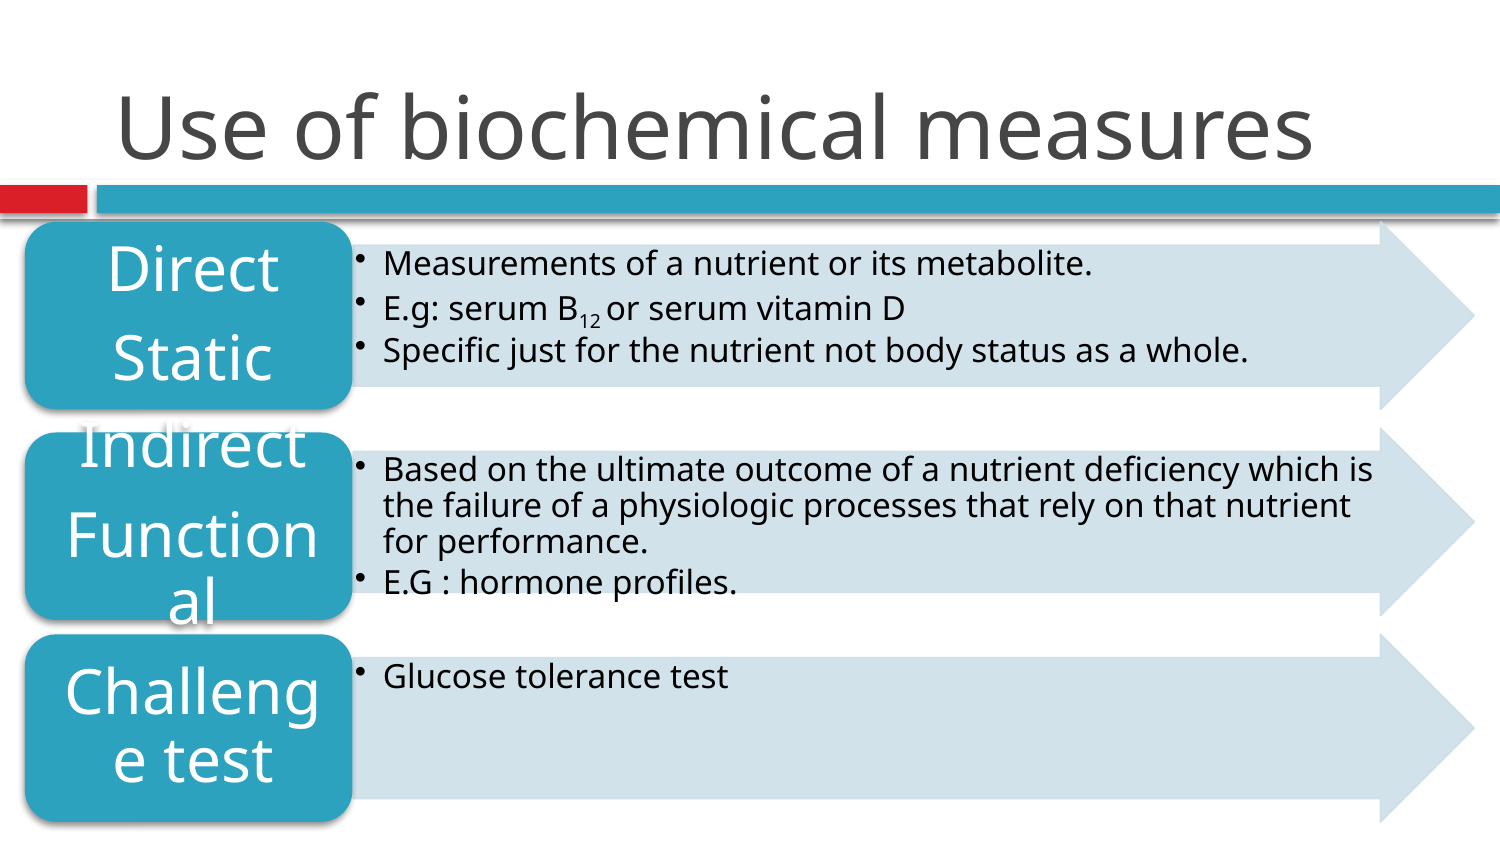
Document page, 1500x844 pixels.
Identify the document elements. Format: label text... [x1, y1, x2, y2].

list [24, 221, 1476, 823]
title Use of biochemical measures [99, 19, 1438, 185]
